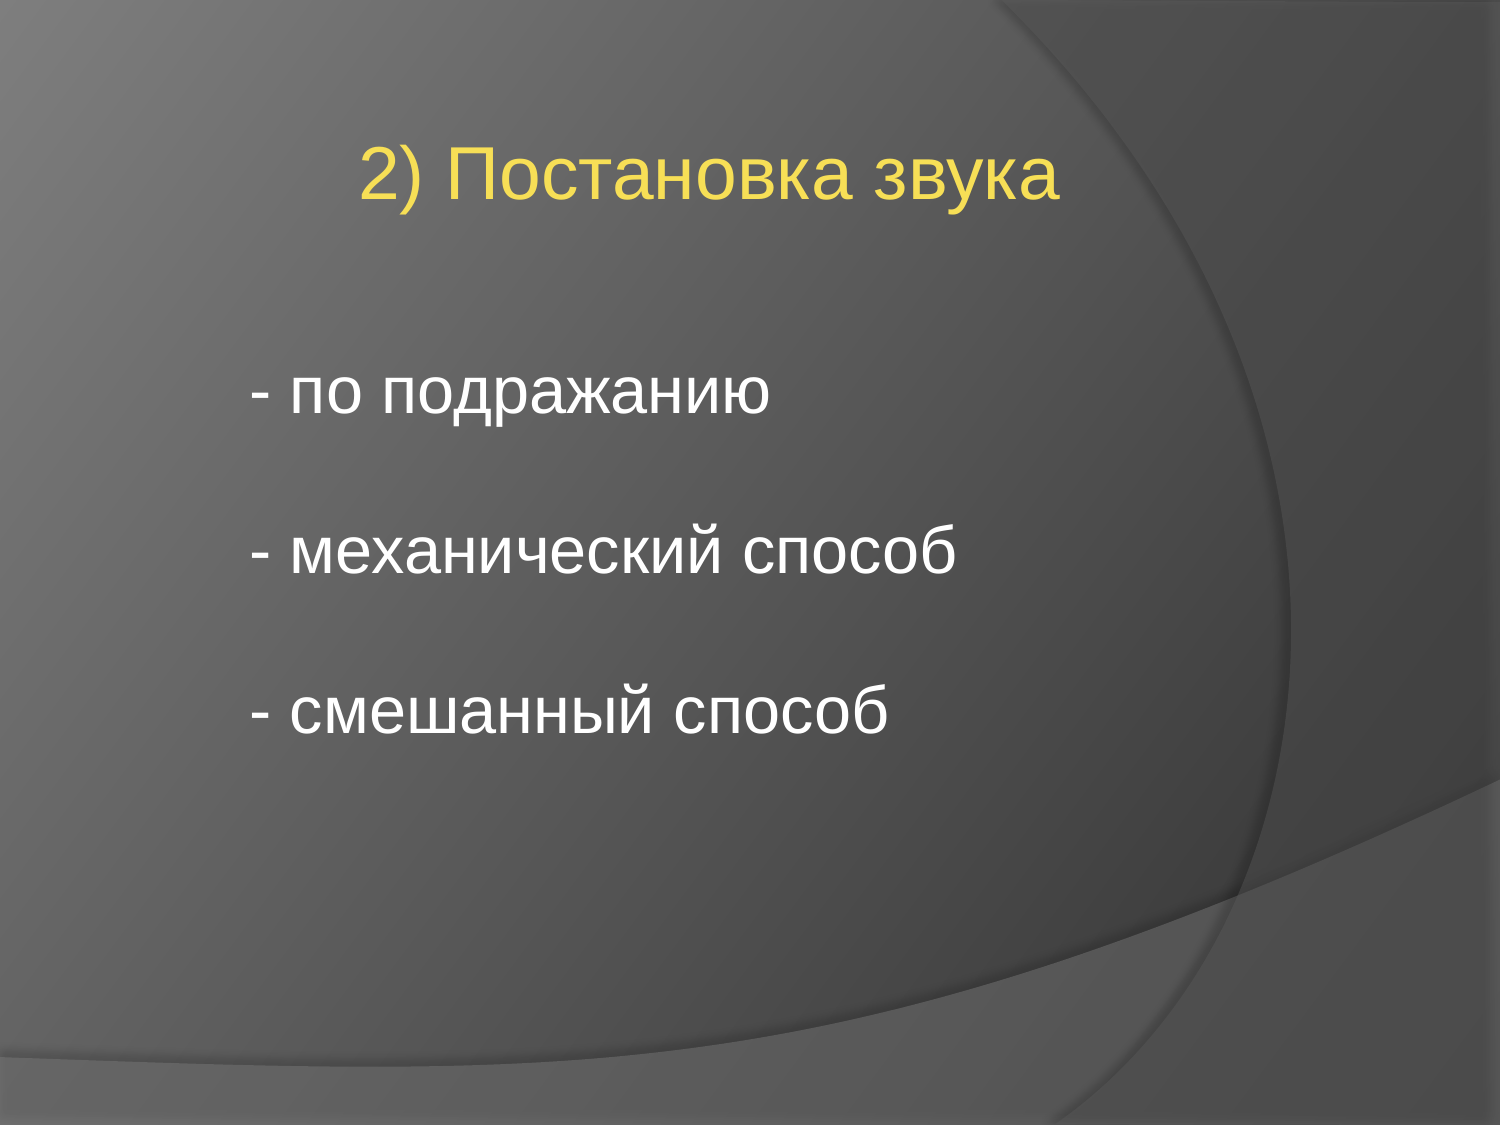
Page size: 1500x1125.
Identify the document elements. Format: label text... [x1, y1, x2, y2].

text_box - по подражанию - механический способ - смешанный способ [234, 339, 985, 755]
text_box 2) Постановка звука [343, 117, 1076, 222]
